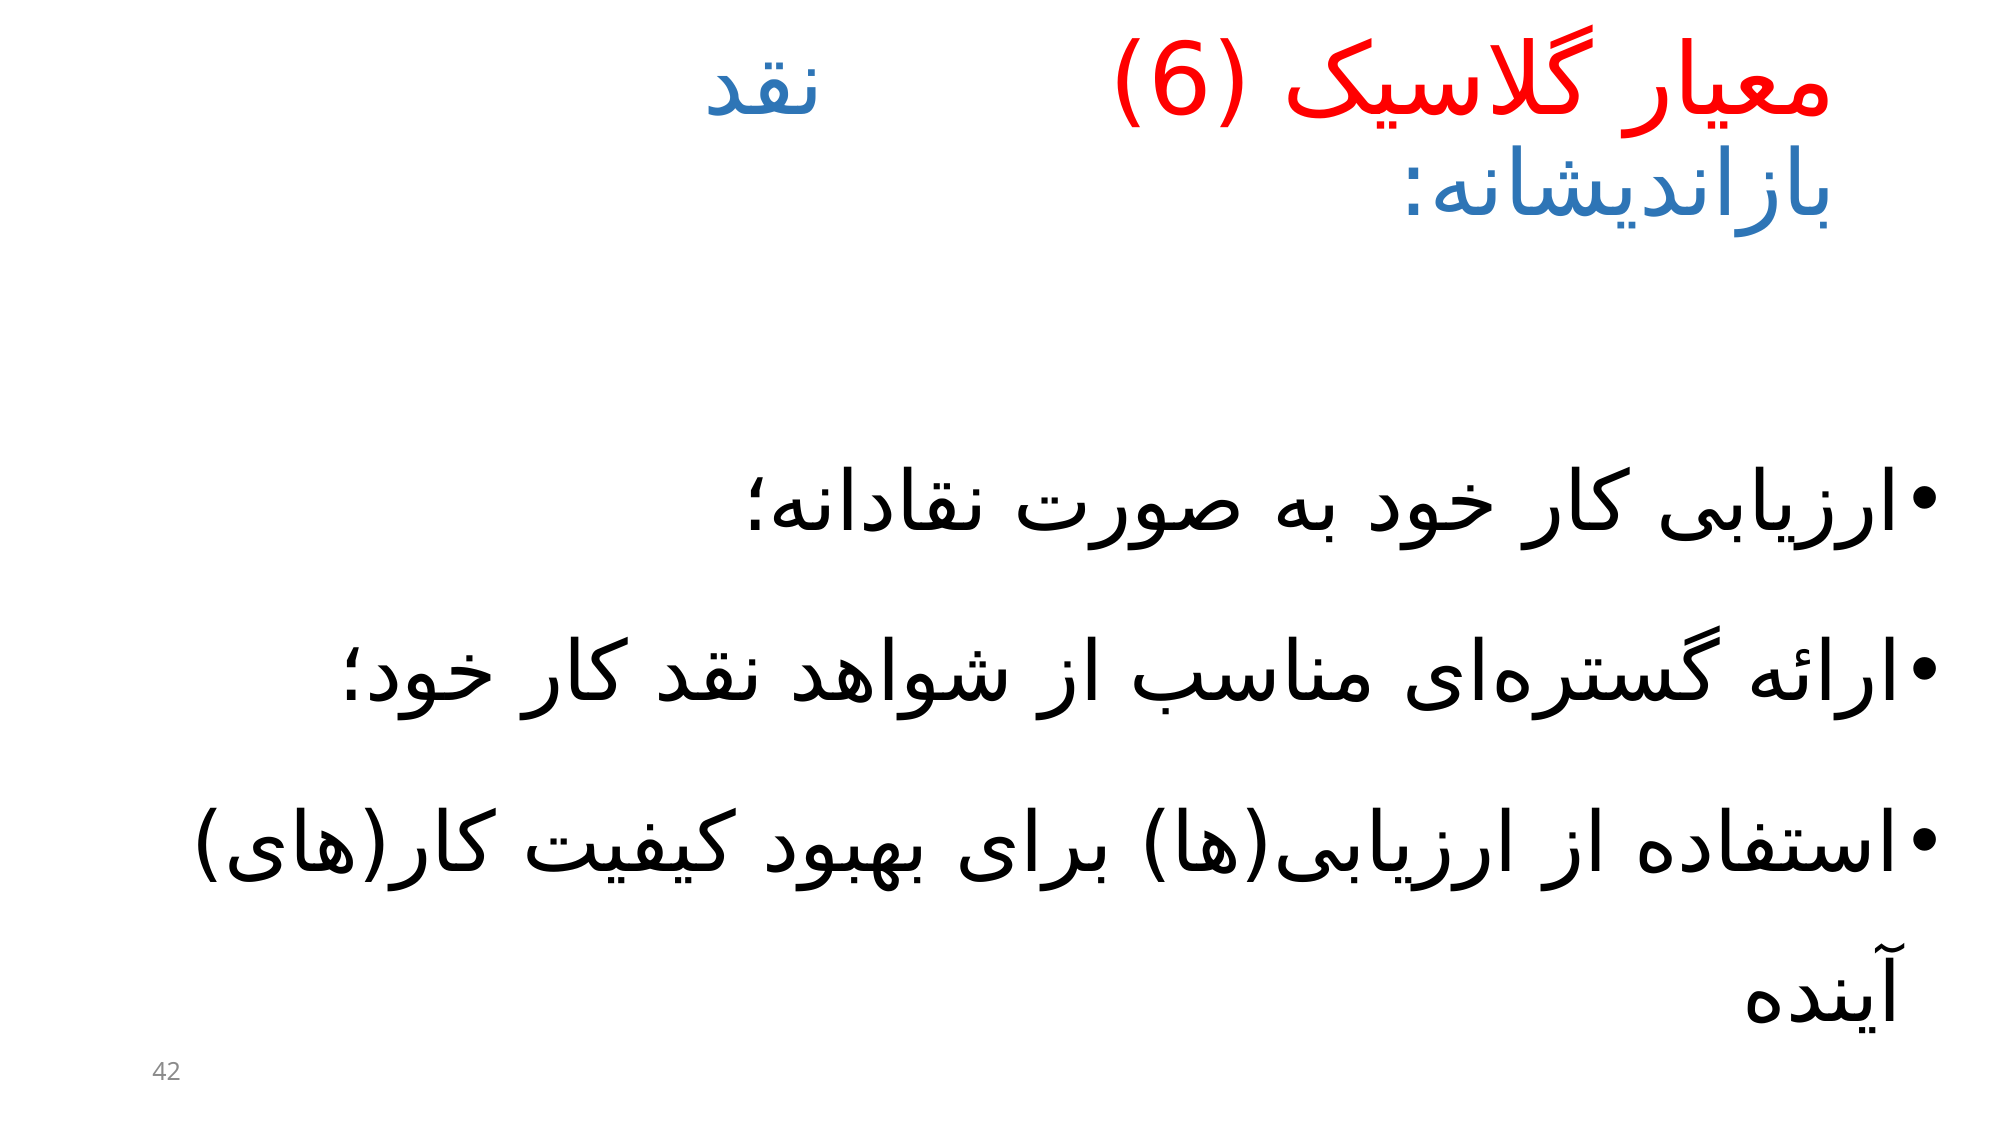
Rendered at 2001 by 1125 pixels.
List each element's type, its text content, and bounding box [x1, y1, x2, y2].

list ارزیابی کار خود به‌ صورت نقادانه؛ ارائه گستره‌ای مناسب از شواهد نقد کار خود؛ استفاده از ارزیابی(ها) برای بهبود کیفیت کار(های) آینده [34, 389, 1955, 1125]
title معیار گلاسیک (6) نقد بازاندیشانه: [354, 28, 1852, 235]
slide_number 42 [137, 1042, 588, 1103]
